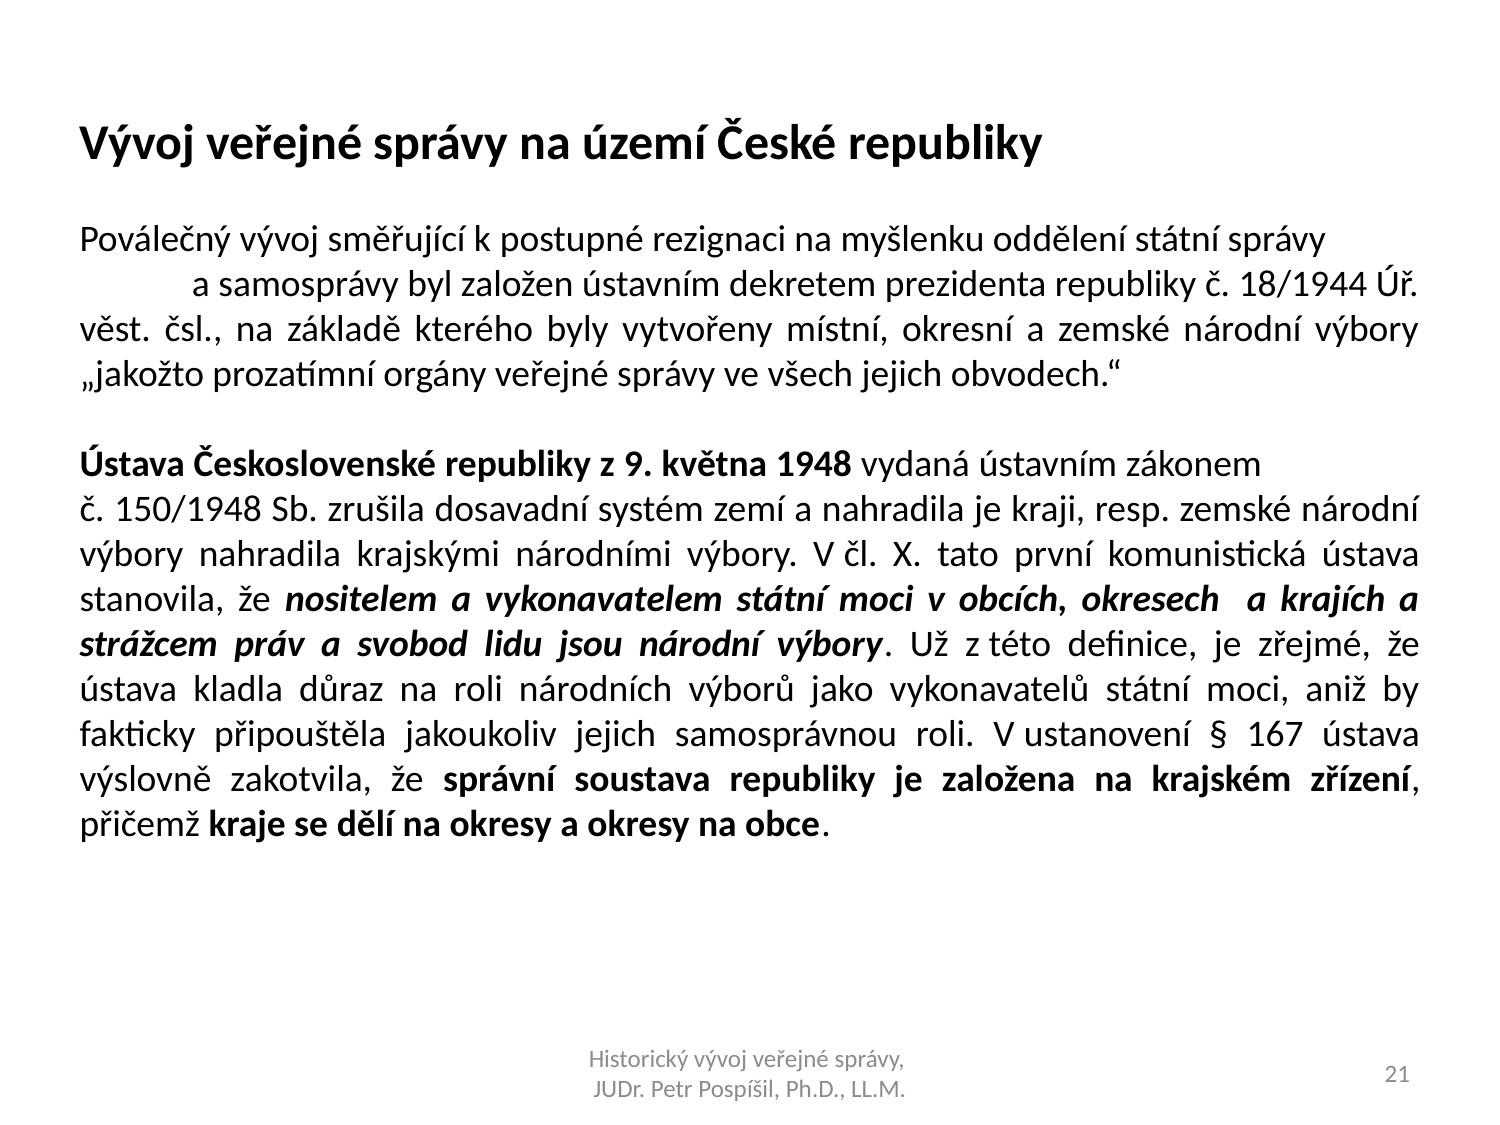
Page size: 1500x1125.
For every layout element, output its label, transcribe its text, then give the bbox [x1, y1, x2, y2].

text_box Vývoj veřejné správy na území České republiky Poválečný vývoj směřující k postupné rezignaci na myšlenku oddělení státní správy a samosprávy byl založen ústavním dekretem prezidenta republiky č. 18/1944 Úř. věst. čsl., na základě kterého byly vytvořeny místní, okresní a zemské národní výbory „jakožto prozatímní orgány veřejné správy ve všech jejich obvodech.“ Ústava Československé republiky z 9. května 1948 vydaná ústavním zákonem č. 150/1948 Sb. zrušila dosavadní systém zemí a nahradila je kraji, resp. zemské národní výbory nahradila krajskými národními výbory. V čl. X. tato první komunistická ústava stanovila, že nositelem a vykonavatelem státní moci v obcích, okresech a krajích a strážcem práv a svobod lidu jsou národní výbory. Už z této definice, je zřejmé, že ústava kladla důraz na roli národních výborů jako vykonavatelů státní moci, aniž by fakticky připouštěla jakoukoliv jejich samosprávnou roli. V ustanovení § 167 ústava výslovně zakotvila, že správní soustava republiky je založena na krajském zřízení, přičemž kraje se dělí na okresy a okresy na obce. [64, 101, 1436, 942]
slide_number 21 [1074, 1042, 1425, 1103]
footer Historický vývoj veřejné správy, JUDr. Petr Pospíšil, Ph.D., LL.M. [512, 1042, 988, 1103]
